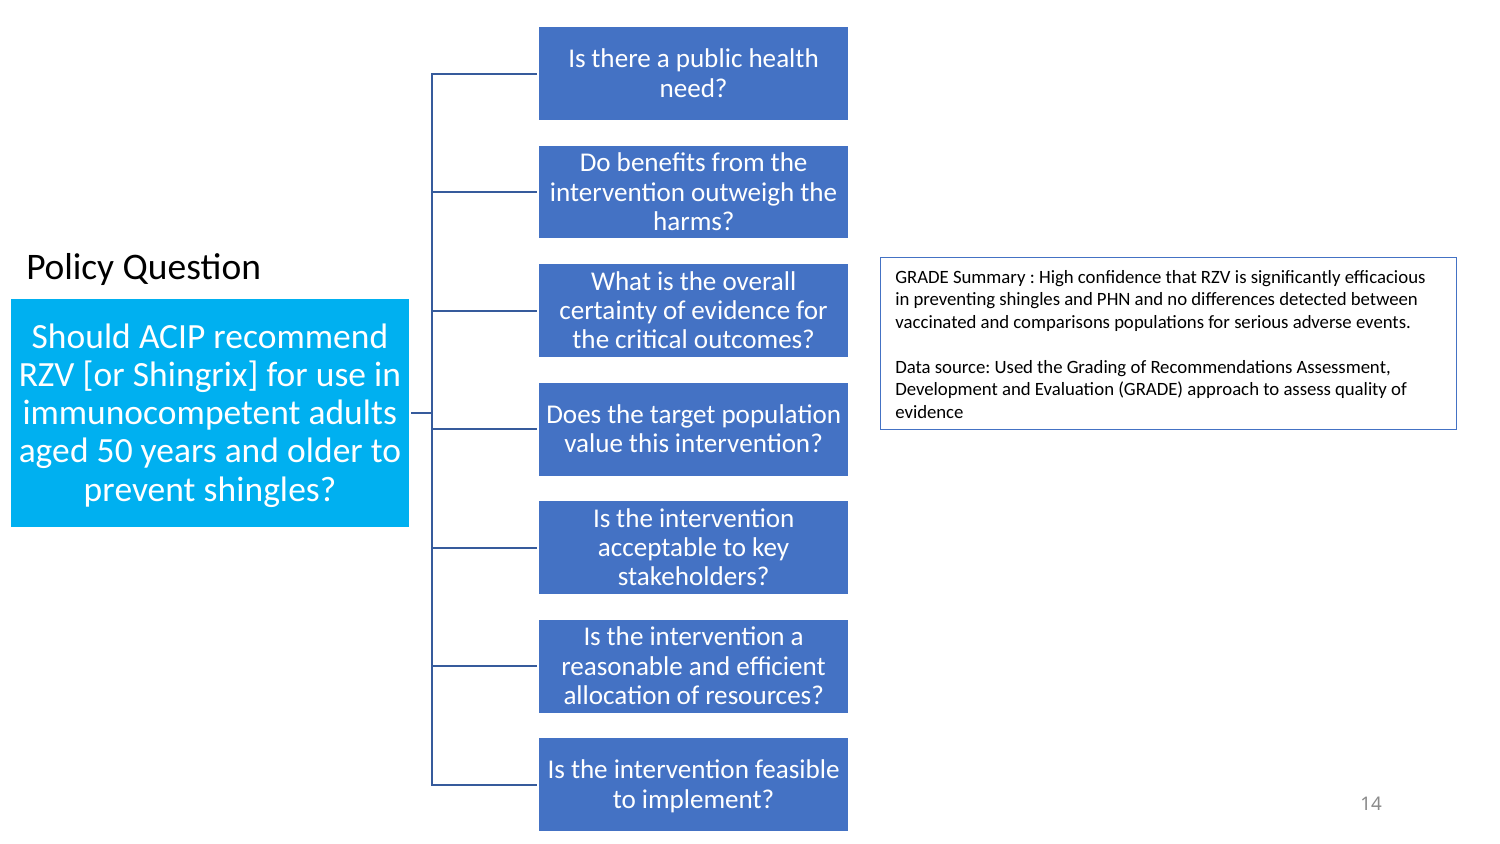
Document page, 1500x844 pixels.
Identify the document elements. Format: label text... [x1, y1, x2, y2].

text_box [0, 26, 1181, 833]
text_box GRADE Summary : High confidence that RZV is significantly efficacious in preventing shingles and PHN and no differences detected between vaccinated and comparisons populations for serious adverse events. Data source: Used the Grading of Recommendations Assessment, Development and Evaluation (GRADE) approach to assess quality of evidence [1181, 257, 1457, 430]
slide_number 14 [1181, 782, 1397, 827]
